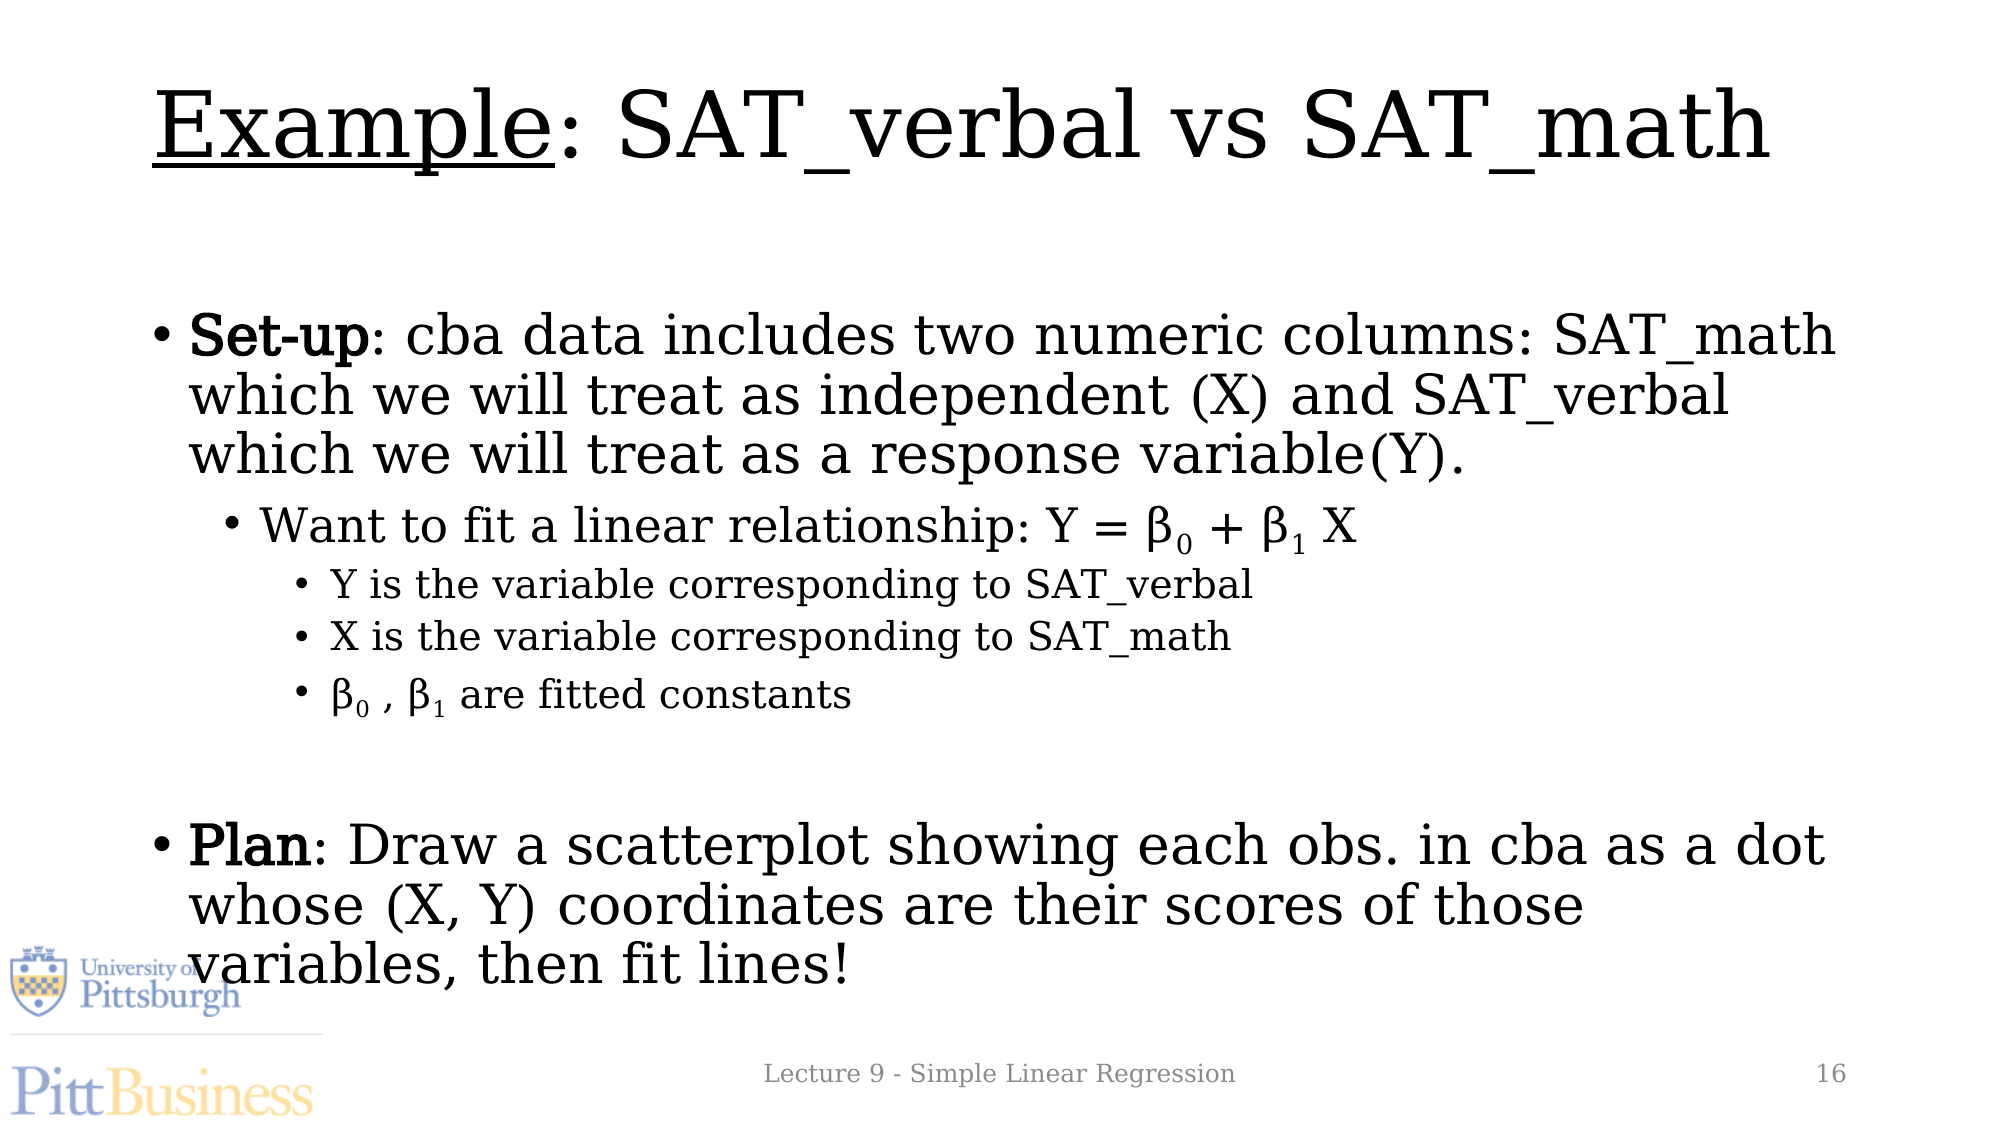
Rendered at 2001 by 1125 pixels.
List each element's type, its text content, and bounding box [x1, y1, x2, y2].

footer Lecture 9 - Simple Linear Regression [662, 1042, 1338, 1103]
title Example: SAT_verbal vs SAT_math [137, 19, 1863, 237]
slide_number 16 [1412, 1042, 1863, 1103]
list Set-up: cba data includes two numeric columns: SAT_math which we will treat as independent (X) and SAT_verbal which we will treat as a response variable(Y). Want to fit a linear relationship: Y = β0 + β1 X Y is the variable corresponding to SAT_verbal X is the variable corresponding to SAT_math β0 , β1 are fitted constants Plan: Draw a scatterplot showing each obs. in cba as a dot whose (X, Y) coordinates are their scores of those variables, then fit lines! [137, 299, 1863, 1014]
